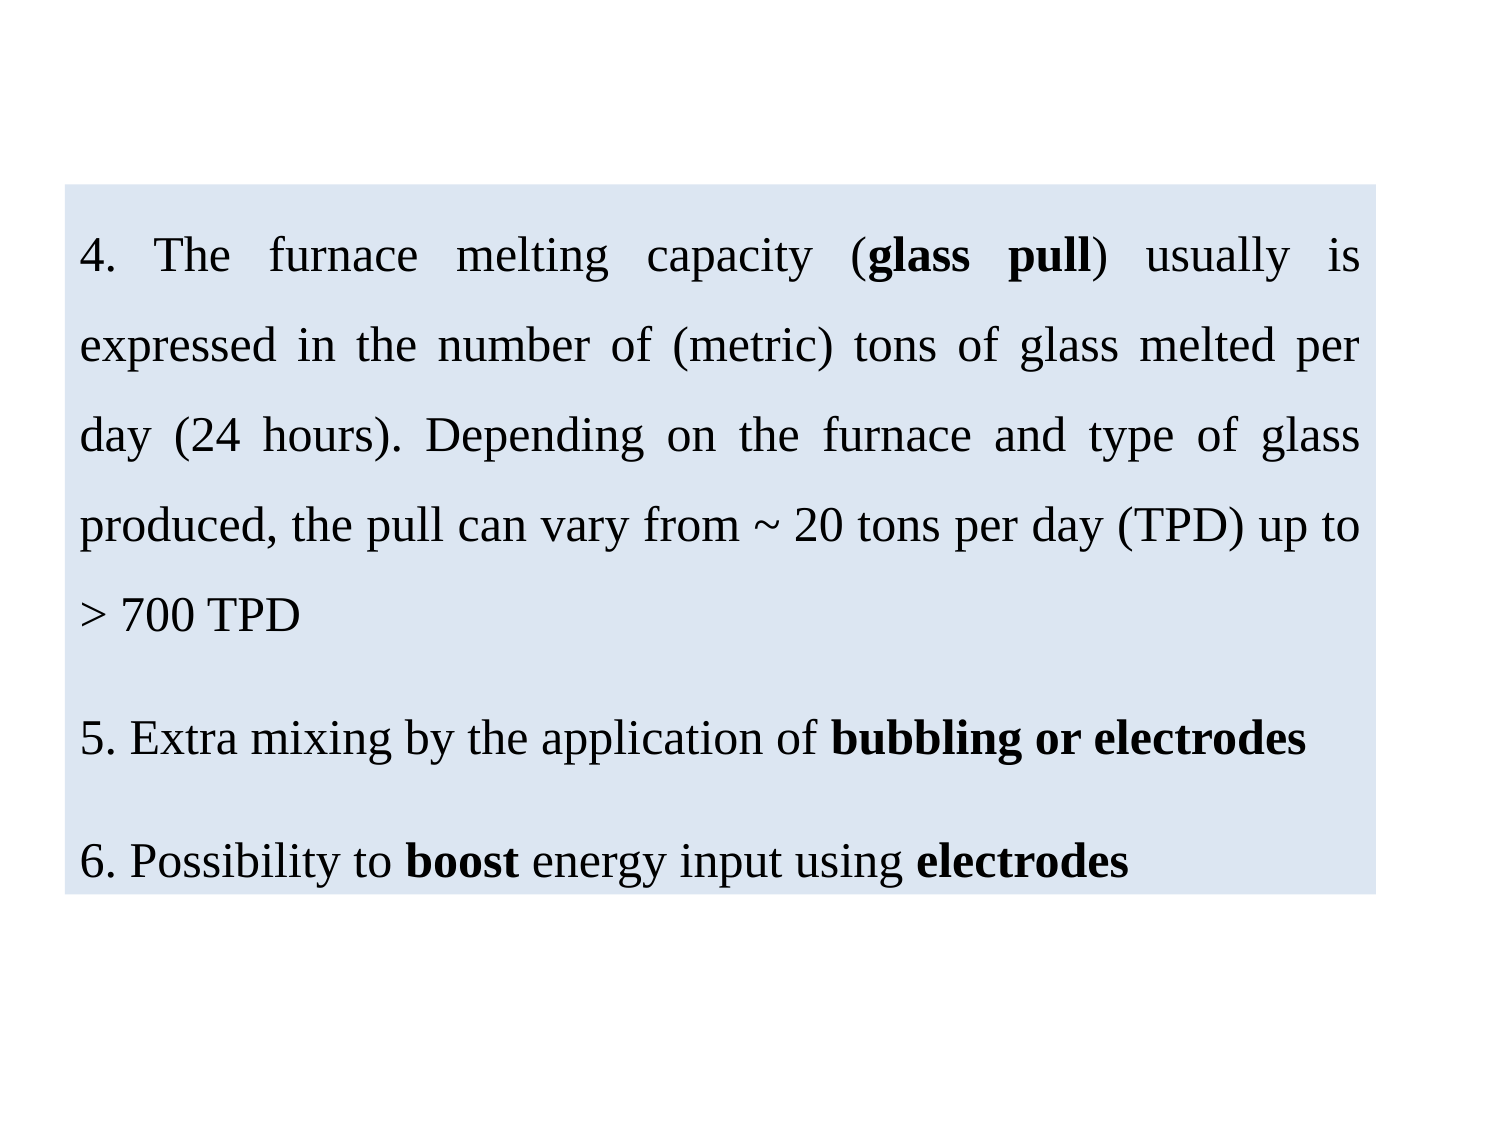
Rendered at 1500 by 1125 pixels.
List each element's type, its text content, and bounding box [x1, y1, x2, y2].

text_box 4. The furnace melting capacity (glass pull) usually is expressed in the number of (metric) tons of glass melted per day (24 hours). Depending on the furnace and type of glass produced, the pull can vary from ~ 20 tons per day (TPD) up to > 700 TPD 5. Extra mixing by the application of bubbling or electrodes 6. Possibility to boost energy input using electrodes [64, 184, 1376, 895]
